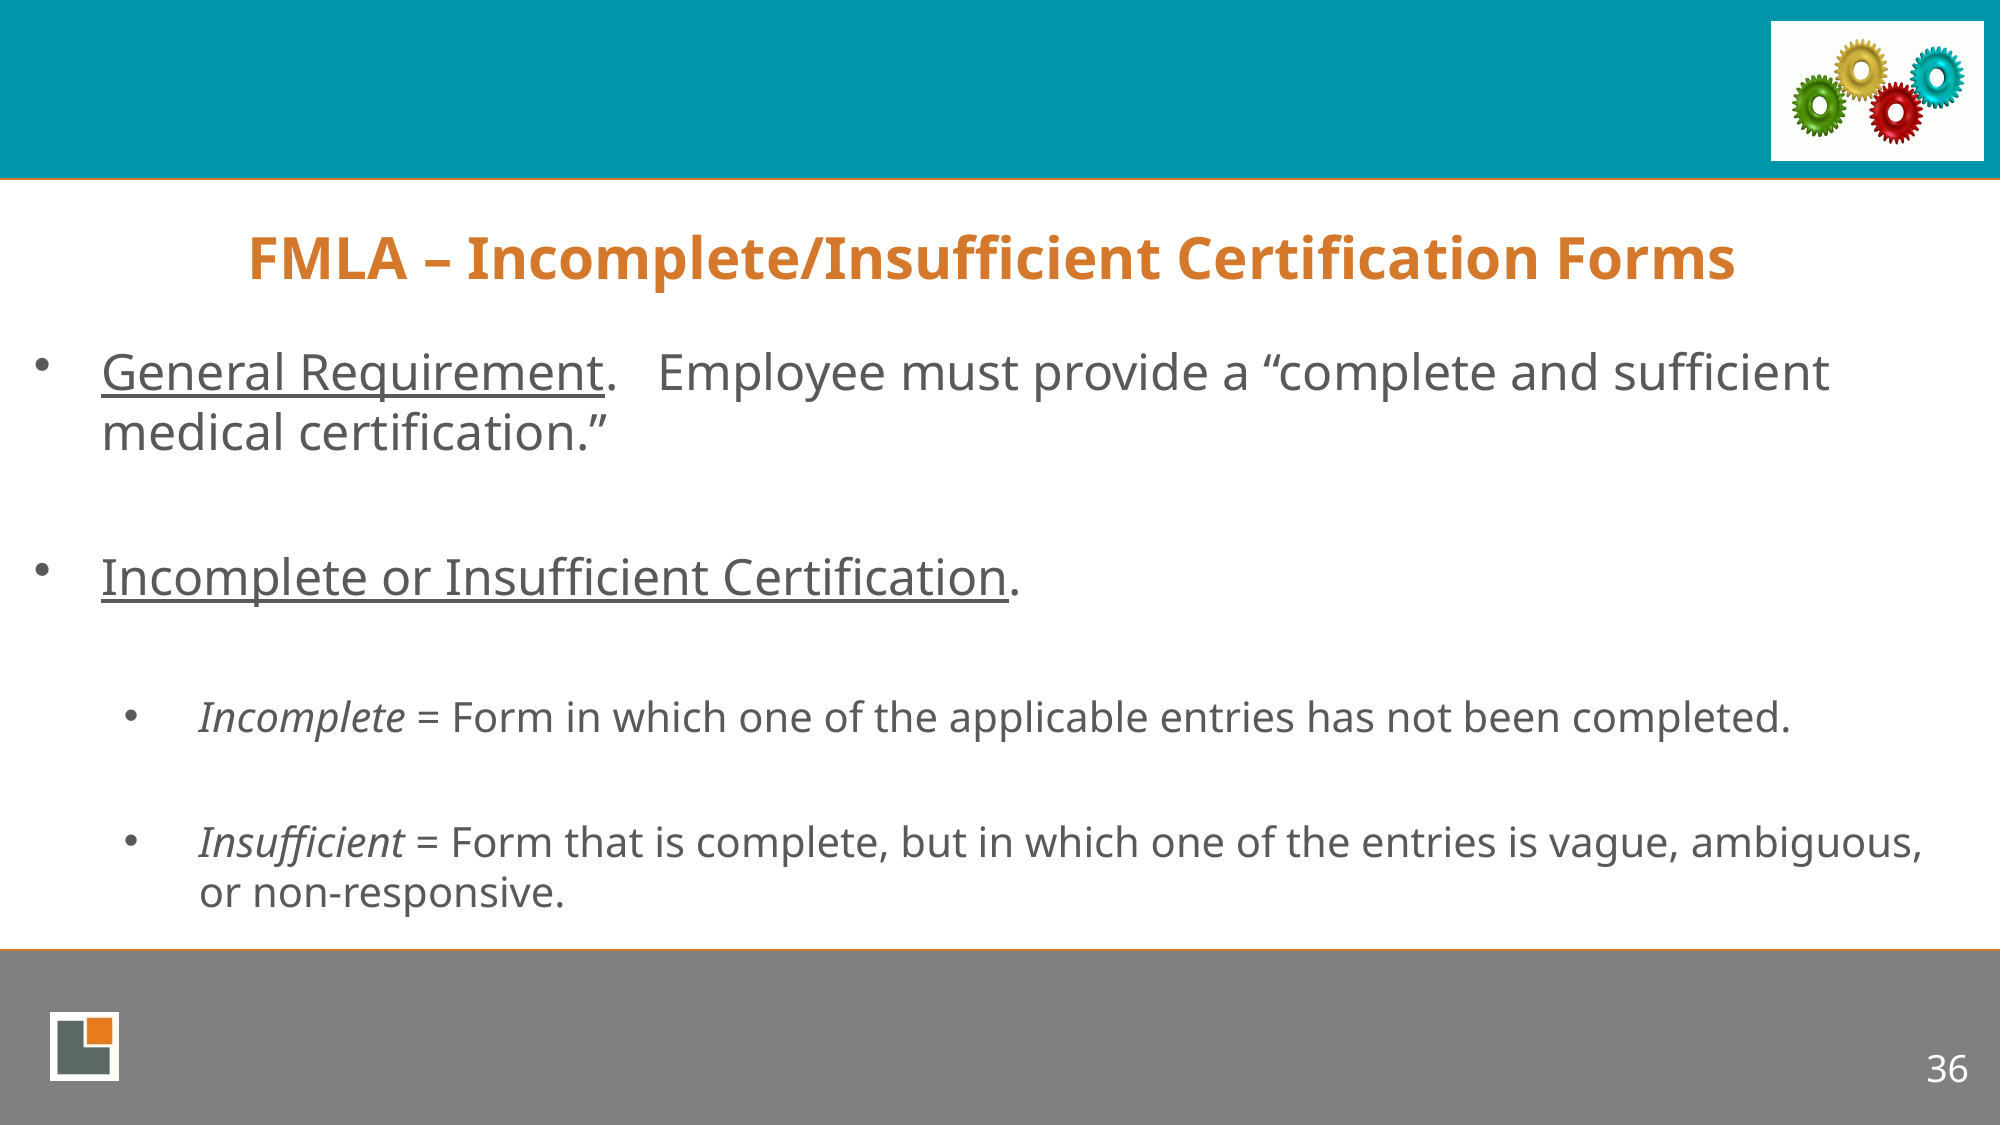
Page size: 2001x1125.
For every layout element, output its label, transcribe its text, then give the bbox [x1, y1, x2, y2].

slide_number 36 [1533, 1038, 1984, 1098]
list General Requirement. Employee must provide a “complete and sufficient medical certification.” Incomplete or Insufficient Certification. Incomplete = Form in which one of the applicable entries has not been completed. Insufficient = Form that is complete, but in which one of the entries is vague, ambiguous, or non-responsive. [19, 333, 1984, 943]
title FMLA – Incomplete/Insufficient Certification Forms [137, 213, 1863, 300]
picture [50, 1012, 119, 1081]
picture [1771, 20, 1985, 161]
